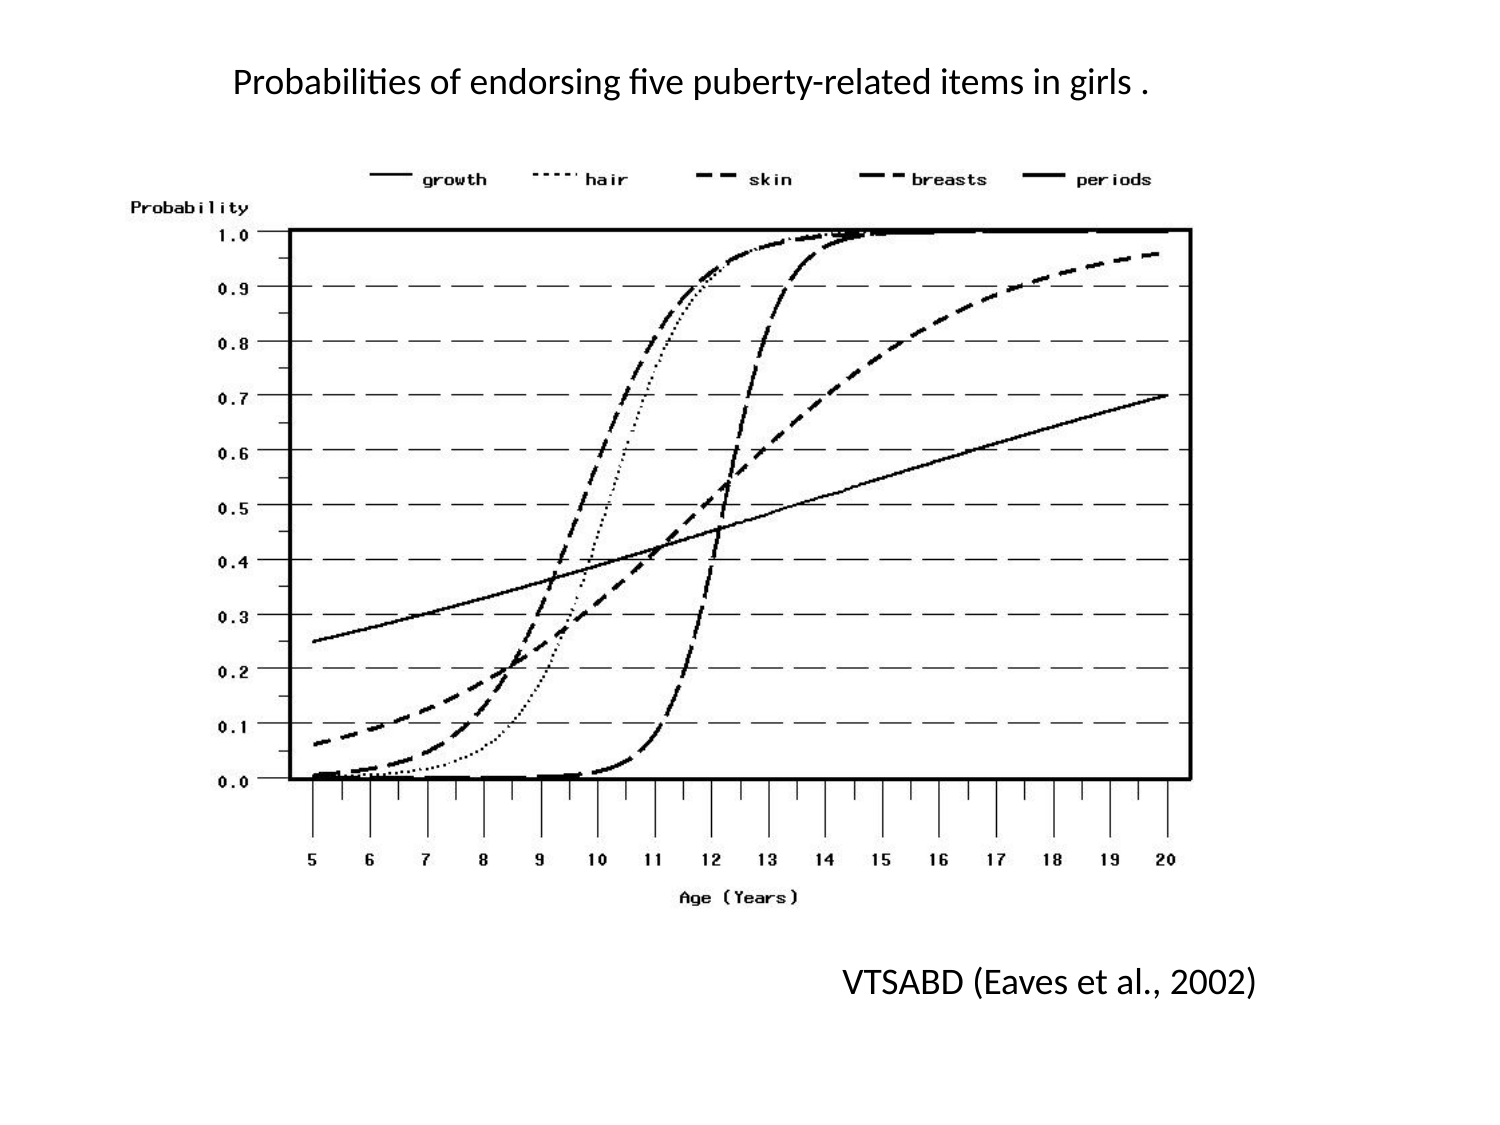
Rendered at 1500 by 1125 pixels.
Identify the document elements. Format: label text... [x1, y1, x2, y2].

text_box Probabilities of endorsing five puberty-related items in girls . [218, 49, 1167, 135]
text_box VTSABD (Eaves et al., 2002) [827, 949, 1273, 1010]
picture [124, 137, 1194, 915]
